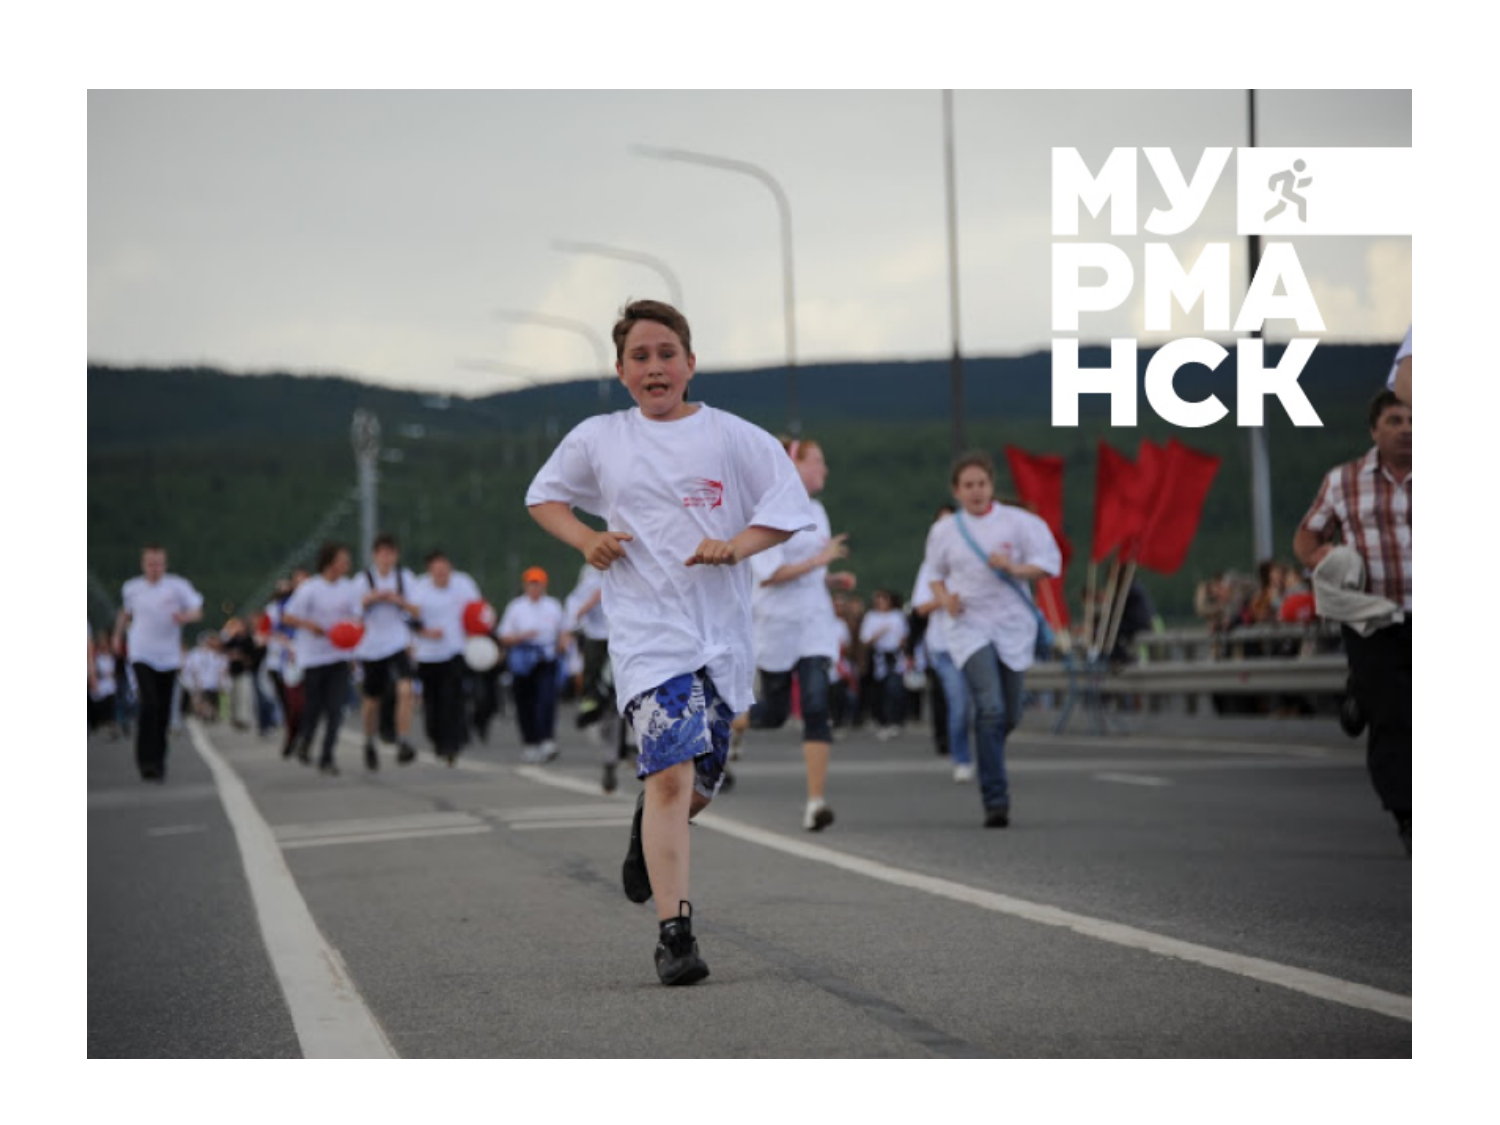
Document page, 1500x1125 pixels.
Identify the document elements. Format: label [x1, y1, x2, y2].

picture [87, 89, 1413, 1059]
